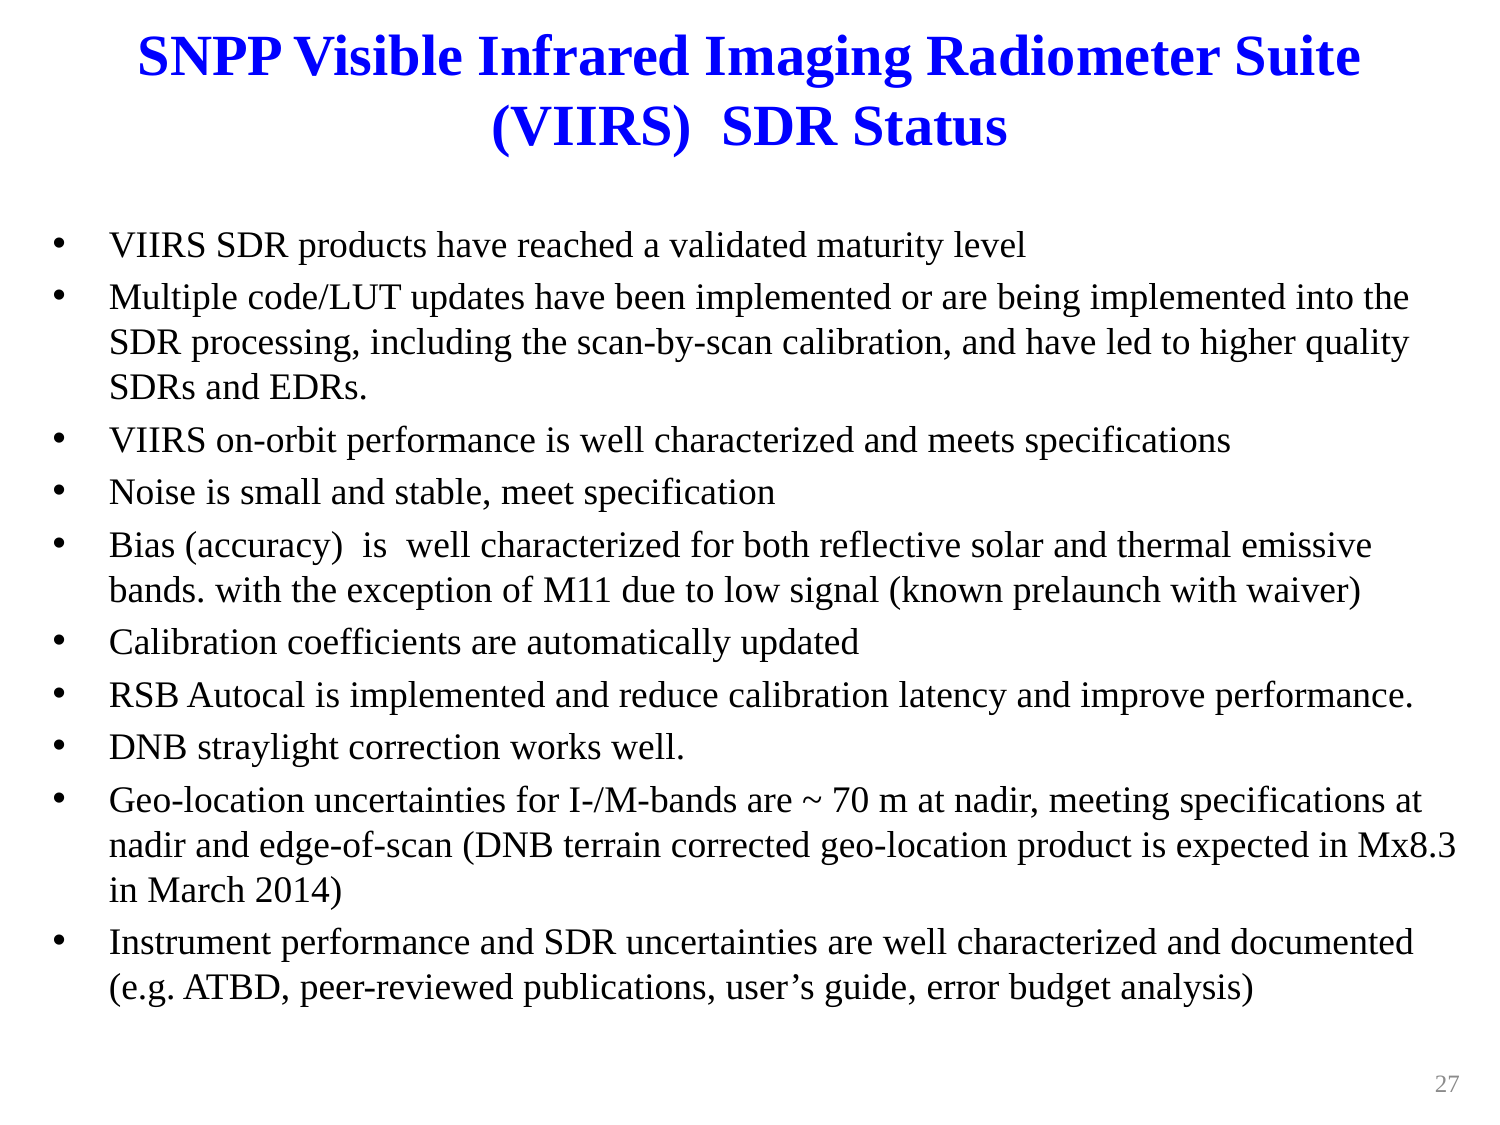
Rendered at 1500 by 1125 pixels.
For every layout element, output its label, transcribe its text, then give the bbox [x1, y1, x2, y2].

title SNPP Visible Infrared Imaging Radiometer Suite (VIIRS) SDR Status [75, 12, 1425, 163]
slide_number 27 [1125, 1052, 1475, 1113]
list VIIRS SDR products have reached a validated maturity level Multiple code/LUT updates have been implemented or are being implemented into the SDR processing, including the scan-by-scan calibration, and have led to higher quality SDRs and EDRs. VIIRS on-orbit performance is well characterized and meets specifications Noise is small and stable, meet specification Bias (accuracy) is well characterized for both reflective solar and thermal emissive bands. with the exception of M11 due to low signal (known prelaunch with waiver) Calibration coefficients are automatically updated RSB Autocal is implemented and reduce calibration latency and improve performance. DNB straylight correction works well. Geo-location uncertainties for I-/M-bands are ~ 70 m at nadir, meeting specifications at nadir and edge-of-scan (DNB terrain corrected geo-location product is expected in Mx8.3 in March 2014) Instrument performance and SDR uncertainties are well characterized and documented (e.g. ATBD, peer-reviewed publications, user’s guide, error budget analysis) [37, 212, 1475, 1038]
